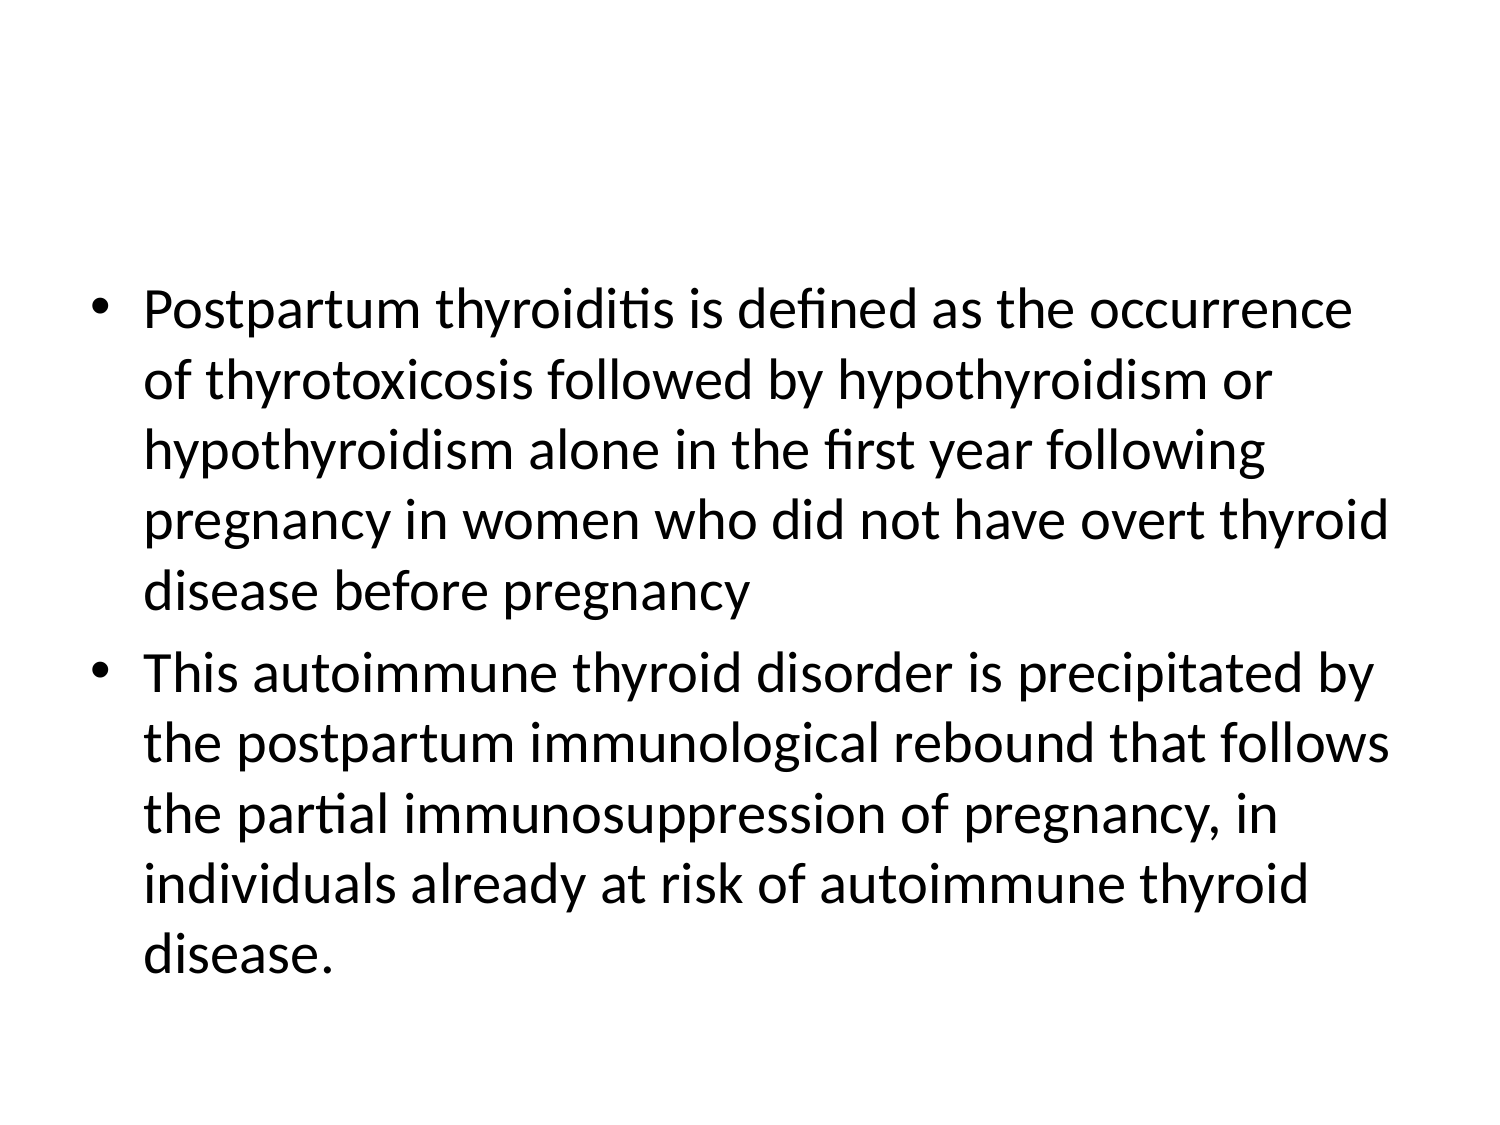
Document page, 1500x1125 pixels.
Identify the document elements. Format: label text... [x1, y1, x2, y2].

list Postpartum thyroiditis is defined as the occurrence of thyrotoxicosis followed by hypothyroidism or hypothyroidism alone in the first year following pregnancy in women who did not have overt thyroid disease before pregnancy This autoimmune thyroid disorder is precipitated by the postpartum immunological rebound that follows the partial immunosuppression of pregnancy, in individuals already at risk of autoimmune thyroid disease. [75, 262, 1425, 1005]
